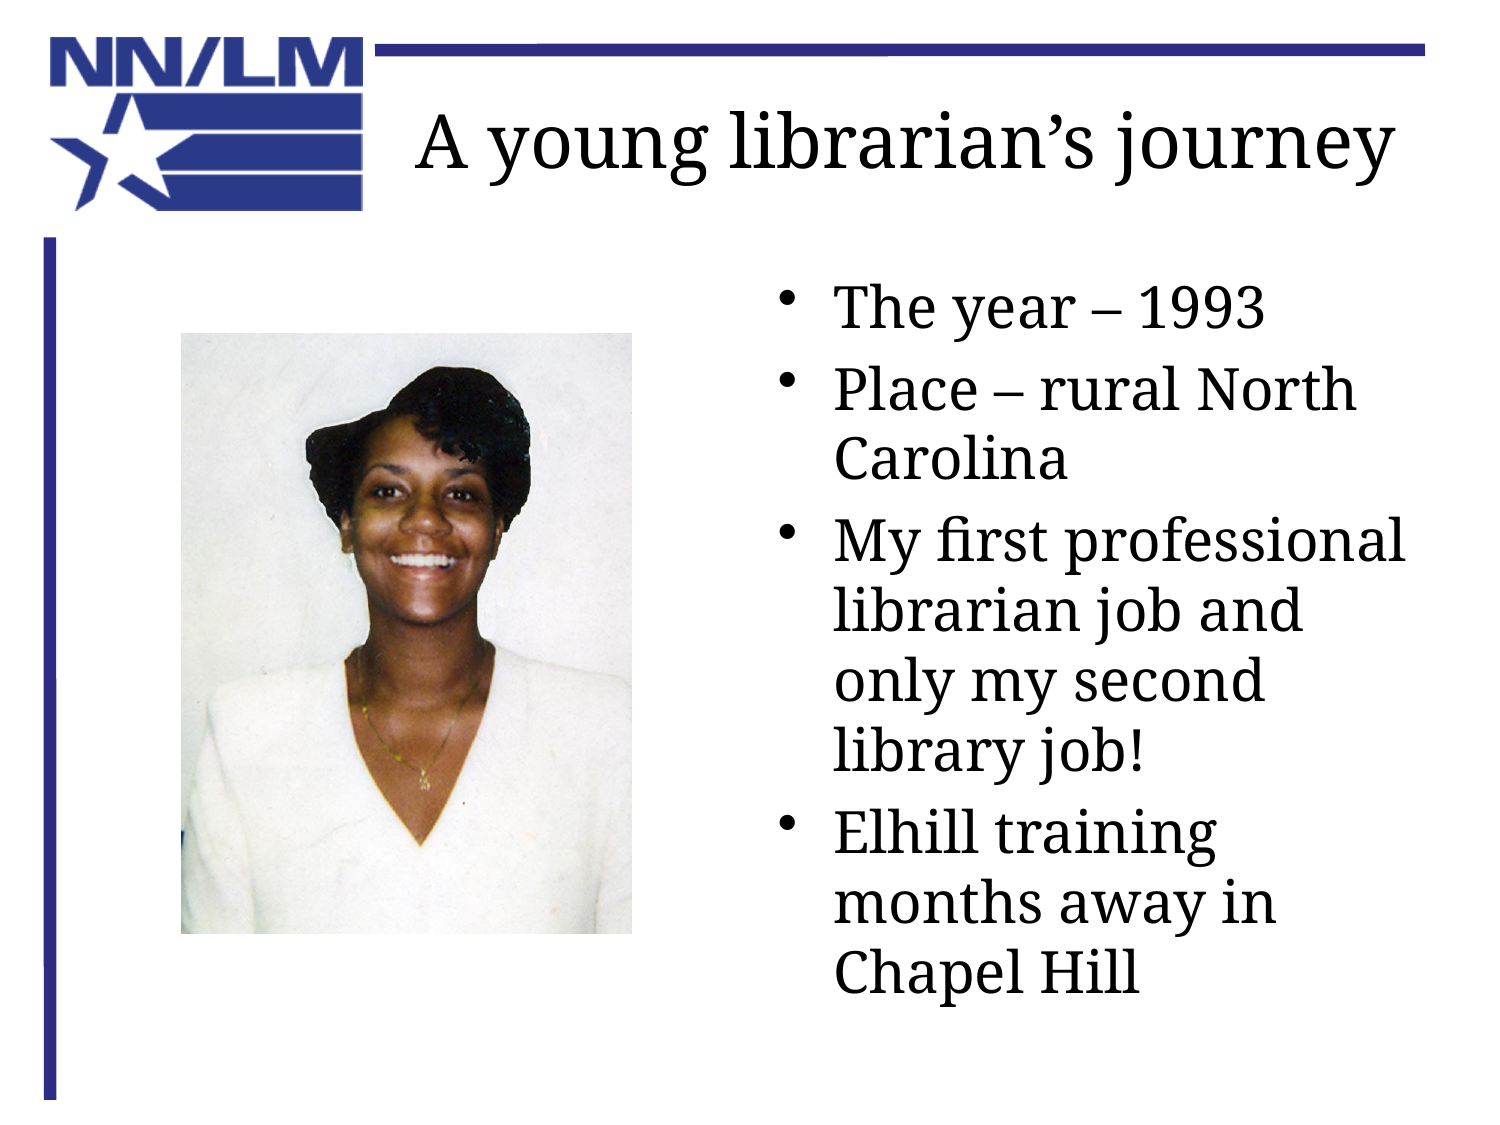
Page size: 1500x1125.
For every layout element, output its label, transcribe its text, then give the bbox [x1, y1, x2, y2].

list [180, 333, 632, 934]
title A young librarian’s journey [387, 44, 1426, 233]
picture [50, 37, 363, 211]
list The year – 1993 Place – rural North Carolina My first professional librarian job and only my second library job! Elhill training months away in Chapel Hill [762, 262, 1426, 1006]
